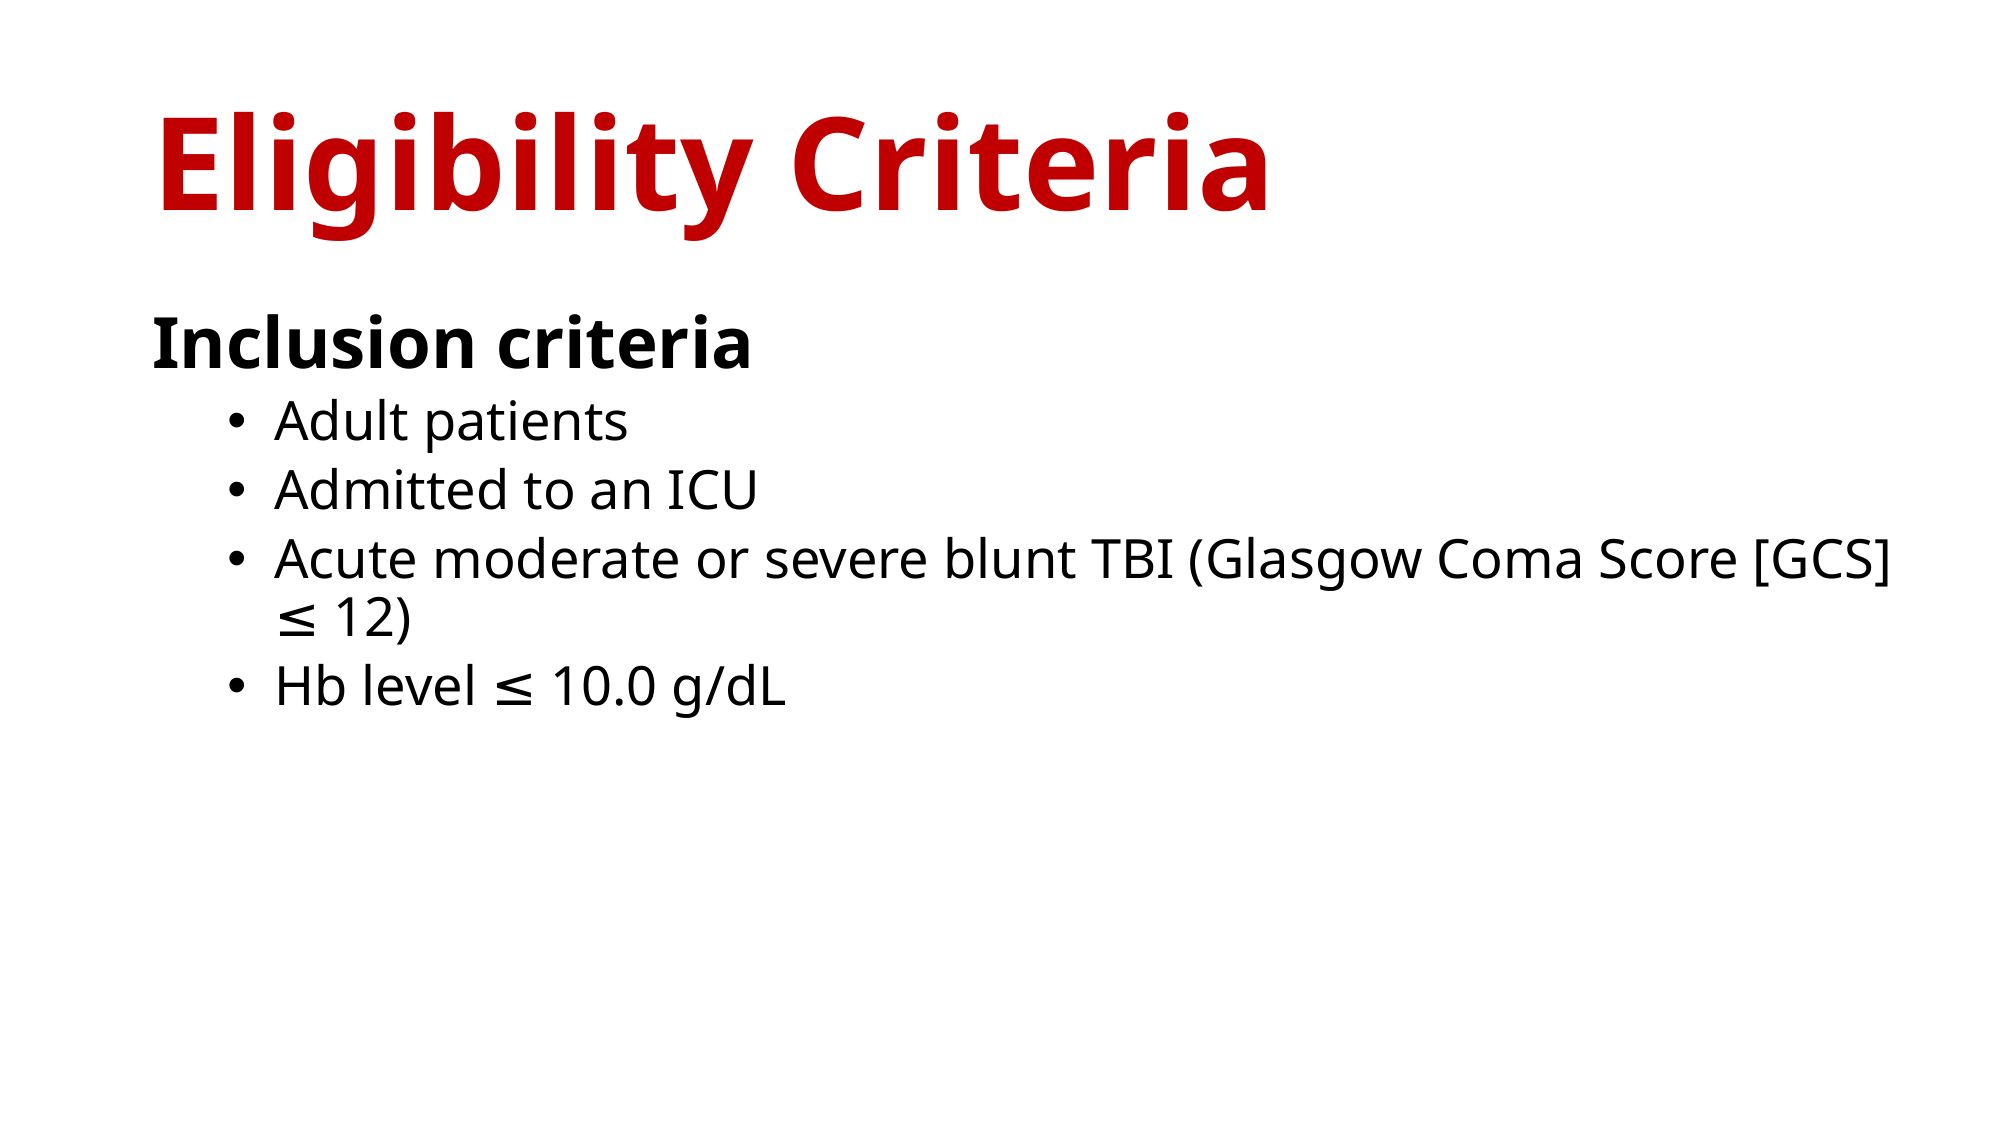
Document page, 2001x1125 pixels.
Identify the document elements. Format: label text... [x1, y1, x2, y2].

title Eligibility Criteria [137, 59, 1863, 278]
list Inclusion criteria Adult patients Admitted to an ICU Acute moderate or severe blunt TBI (Glasgow Coma Score [GCS] ≤ 12) Hb level ≤ 10.0 g/dL [137, 299, 1919, 1014]
